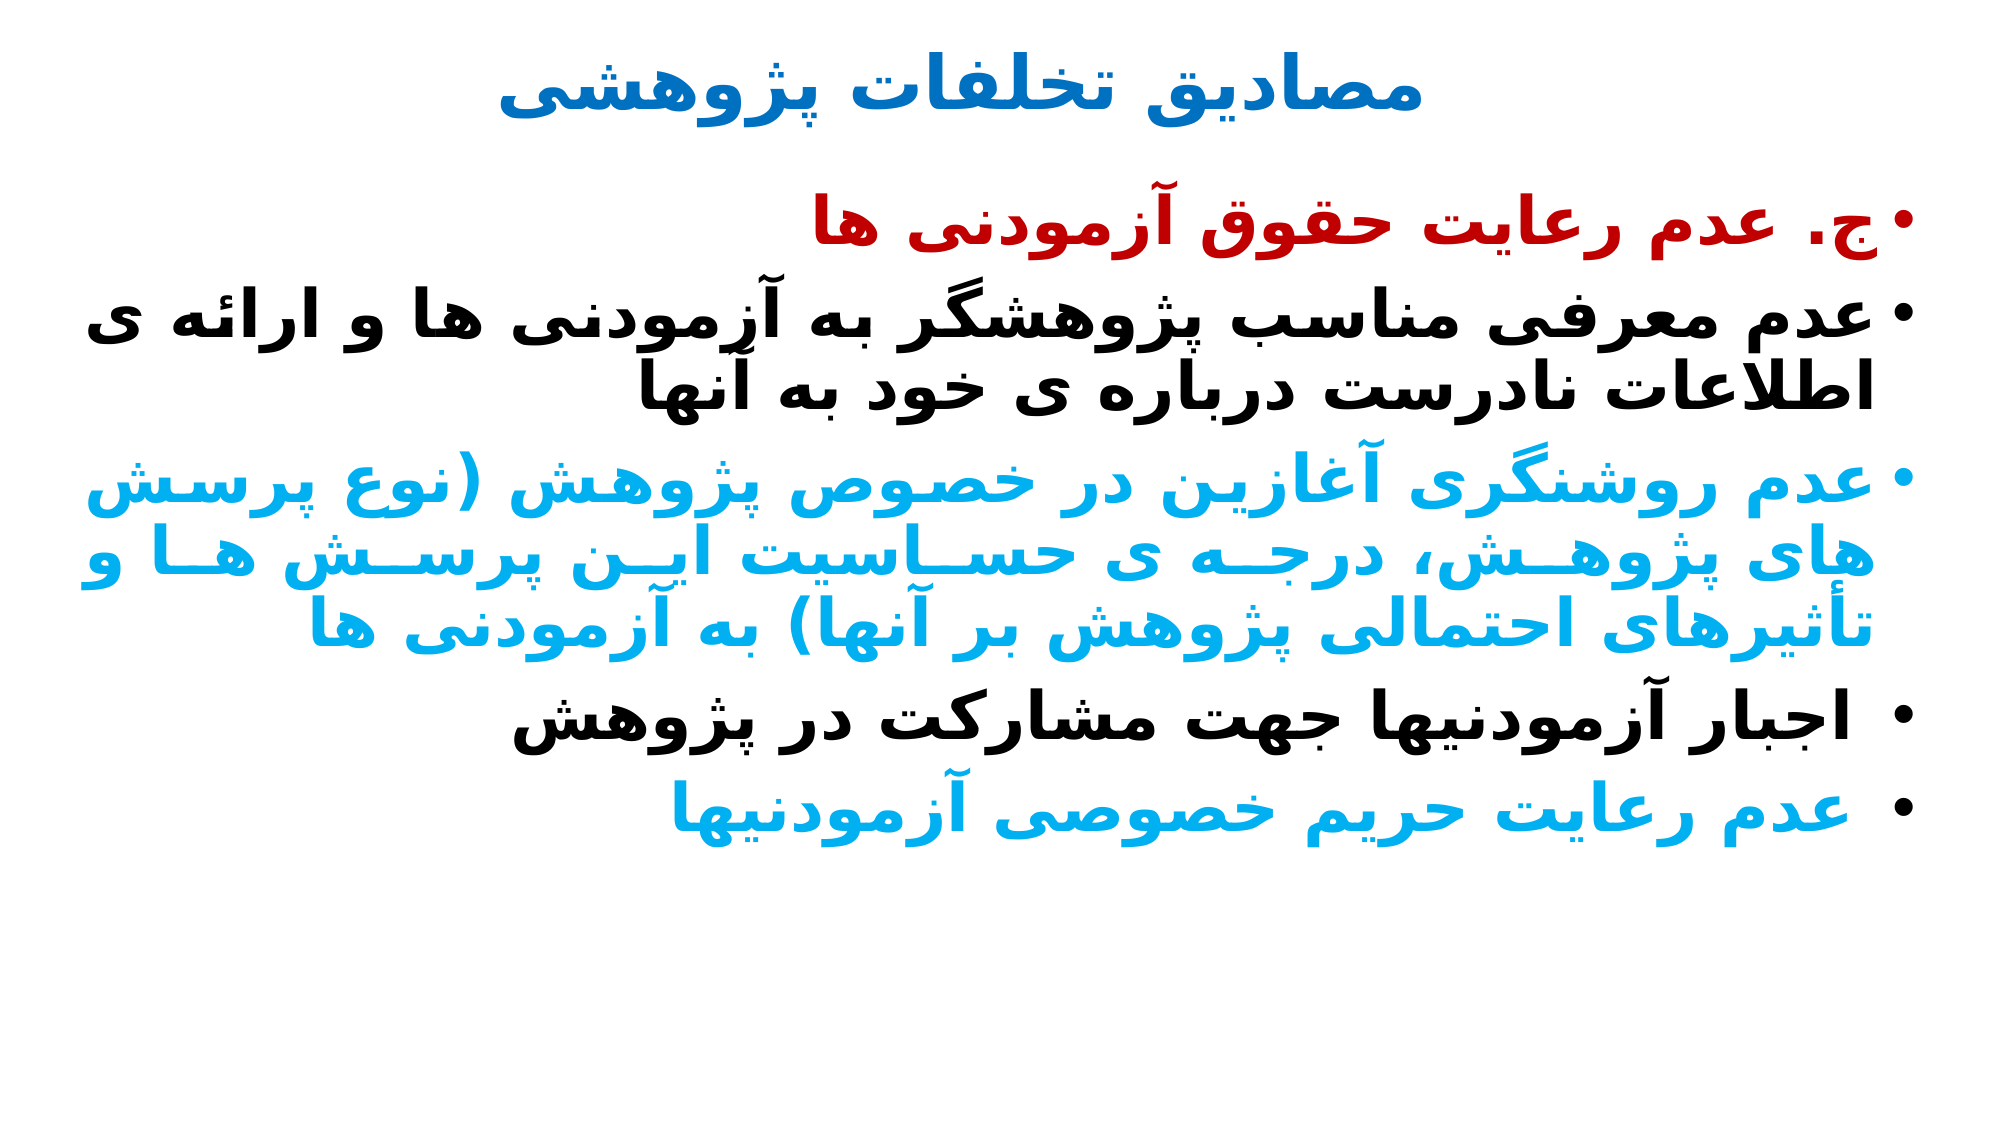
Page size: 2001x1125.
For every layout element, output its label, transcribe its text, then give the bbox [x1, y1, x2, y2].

list ج. عدم رعایت حقوق آزمودنی ها عدم معرفی مناسب پژوهشگر به آزمودنی ها و ارائه ی اطلاعات نادرست درباره ی خود به آنها عدم روشنگری آغازین در خصوص پژوهش (نوع پرسش های پژوهش، درجه ی حساسیت این پرسش ها و تأثیرهای احتمالی پژوهش بر آنها) به آزمودنی ها اجبار آزمودنیها جهت مشارکت در پژوهش عدم رعایت حریم خصوصی آزمودنیها [69, 179, 1931, 1080]
title مصادیق تخلفات پژوهشی [418, 24, 1480, 146]
